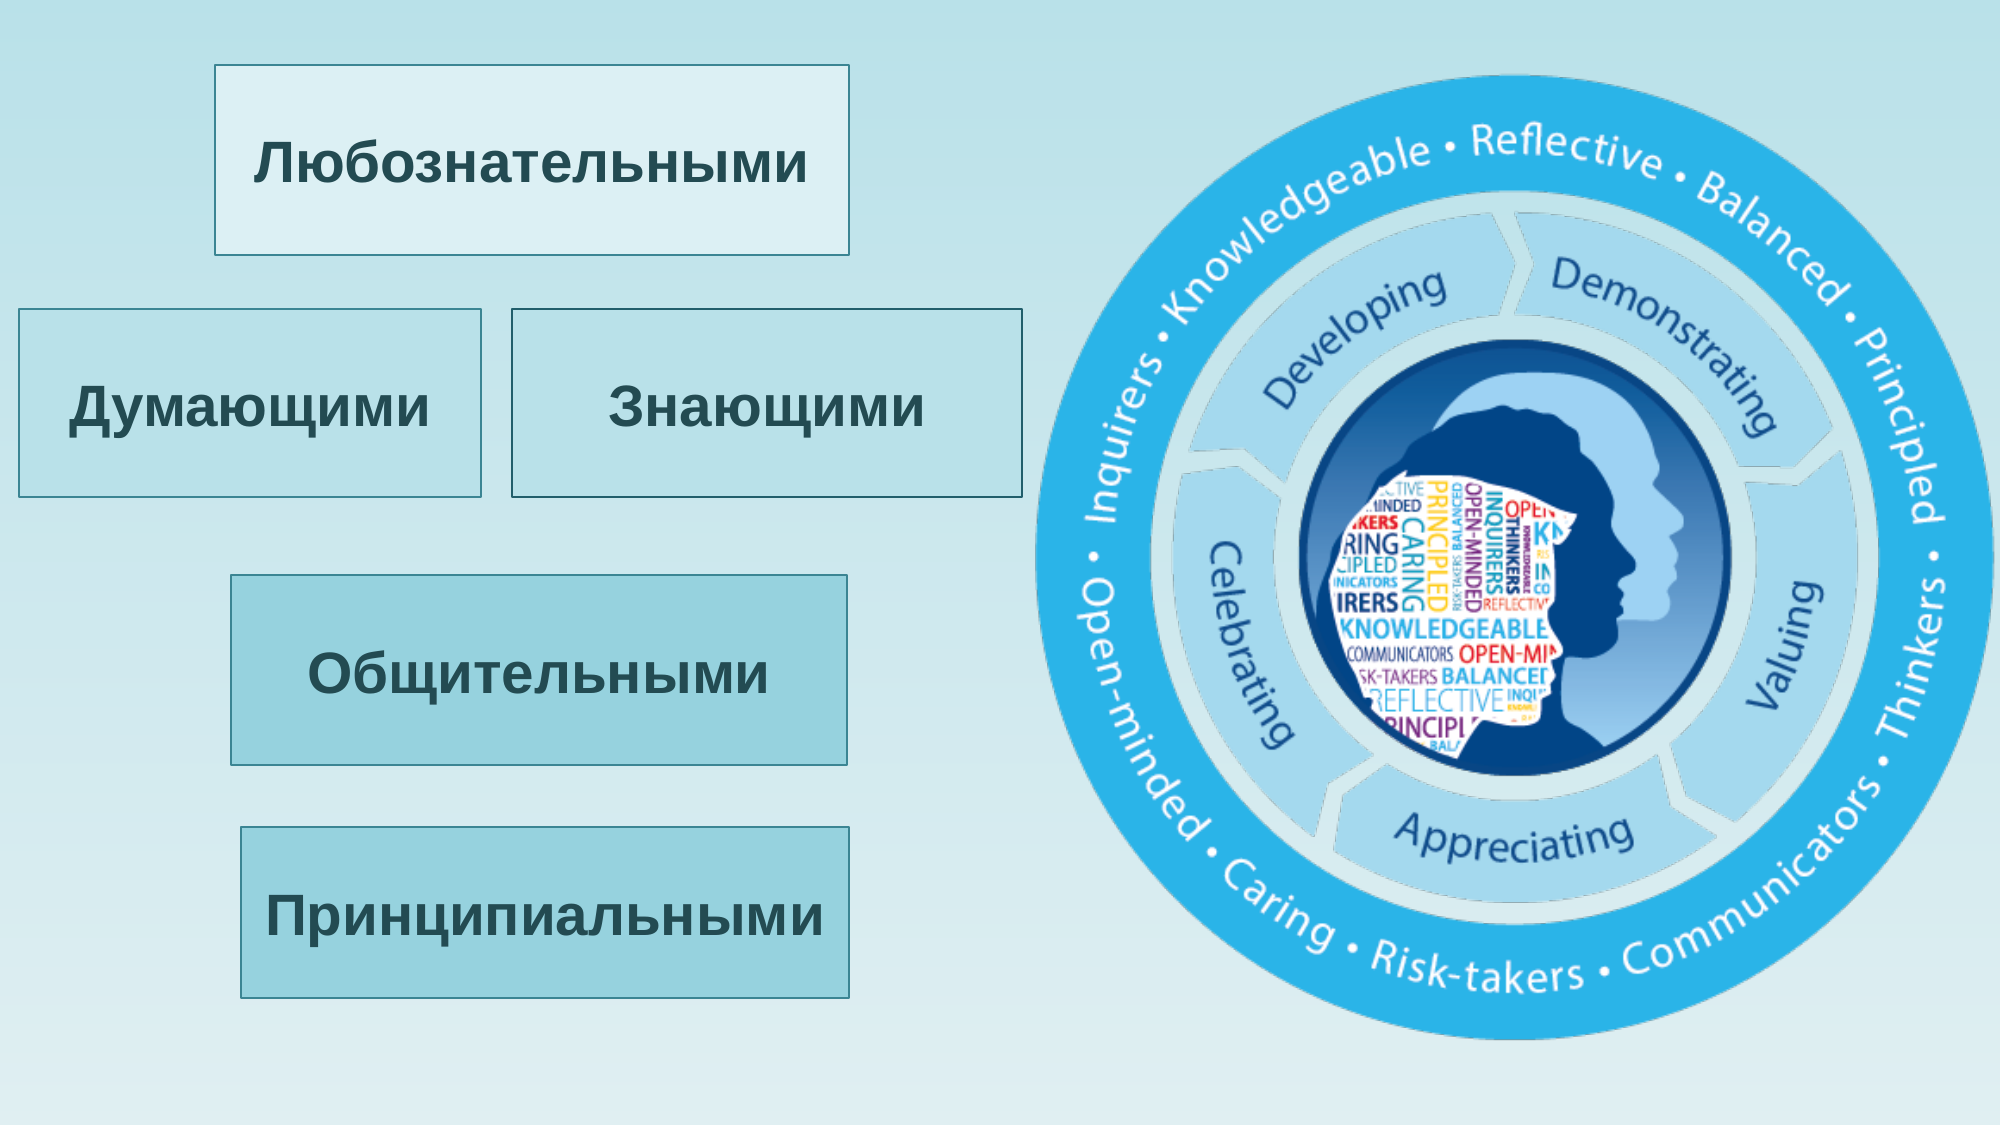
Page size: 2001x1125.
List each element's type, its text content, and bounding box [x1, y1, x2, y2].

text_box Принципиальными [240, 826, 850, 999]
text_box Общительными [230, 574, 848, 766]
text_box Знающими [511, 308, 984, 498]
text_box Любознательными [214, 64, 850, 256]
picture [984, 24, 2000, 1094]
text_box Думающими [18, 308, 482, 498]
